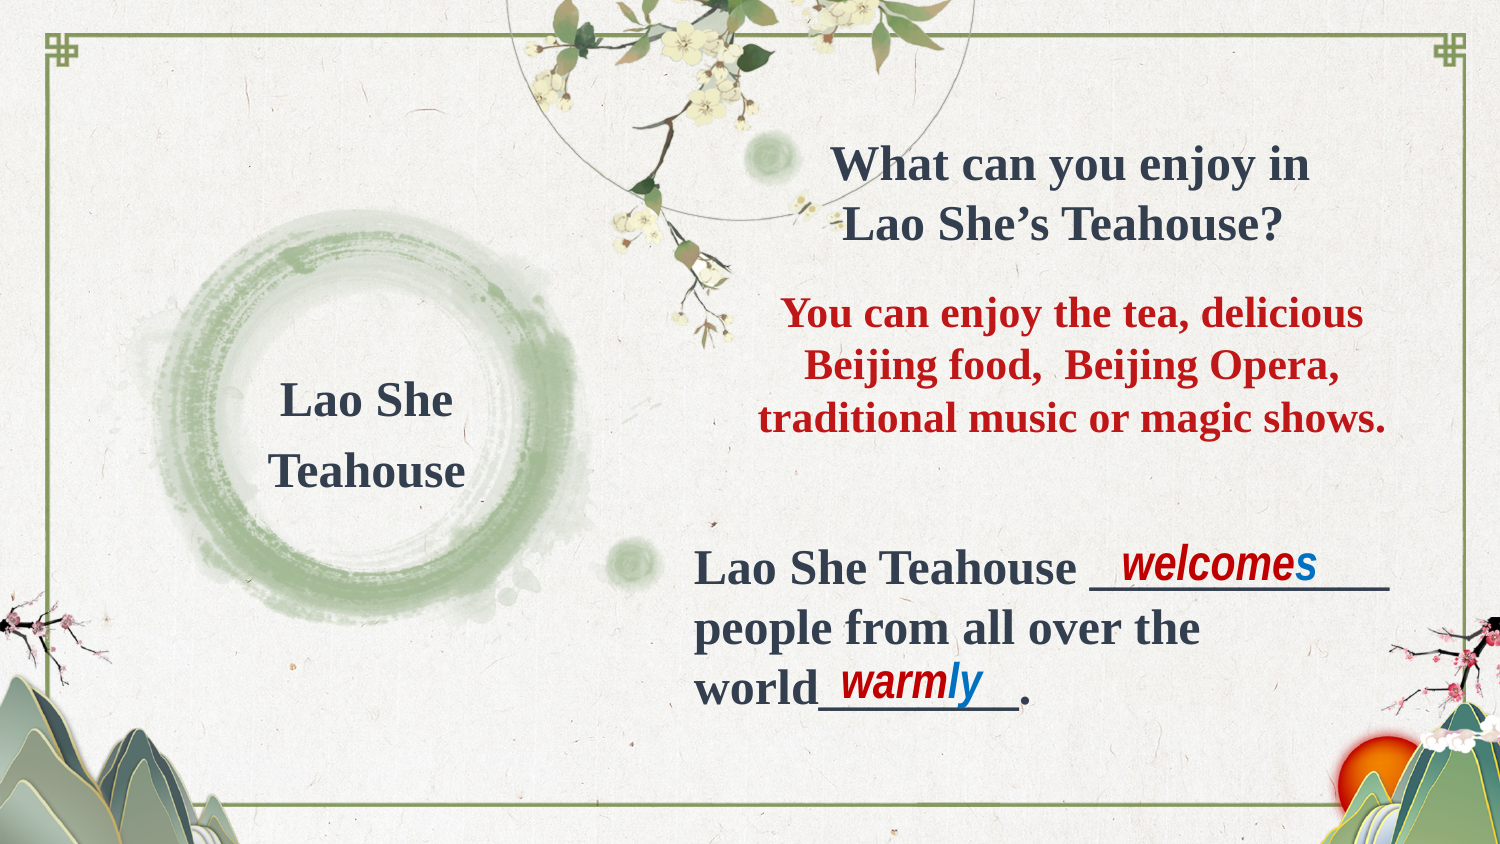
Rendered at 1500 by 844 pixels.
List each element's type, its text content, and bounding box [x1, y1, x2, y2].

text_box welcomes [1110, 524, 1388, 596]
text_box warmly [829, 643, 1027, 715]
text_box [72, 206, 662, 680]
picture [0, 0, 1500, 844]
text_box You can enjoy the tea, delicious Beijing food, Beijing Opera, traditional music or magic shows. [697, 277, 1448, 447]
text_box Lao She Teahouse ____________ people from all over the world________. [682, 528, 1433, 721]
text_box What can you enjoy in Lao She’s Teahouse? [818, 124, 1388, 256]
